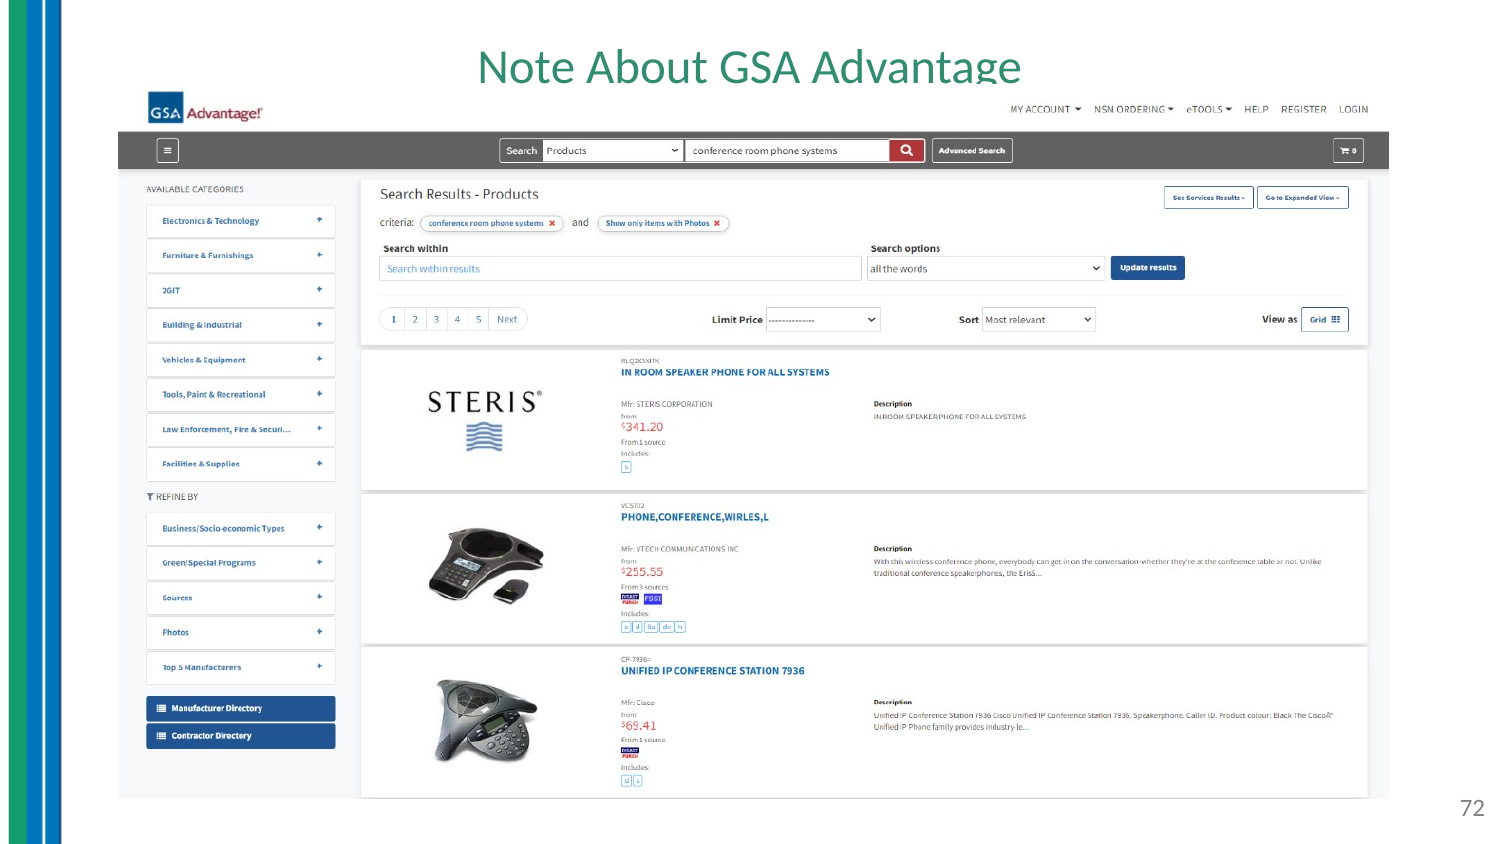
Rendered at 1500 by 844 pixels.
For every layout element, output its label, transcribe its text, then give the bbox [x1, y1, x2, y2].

picture [29, 0, 1500, 844]
picture [0, 0, 26, 844]
title Note About GSA Advantage [75, 33, 1425, 102]
